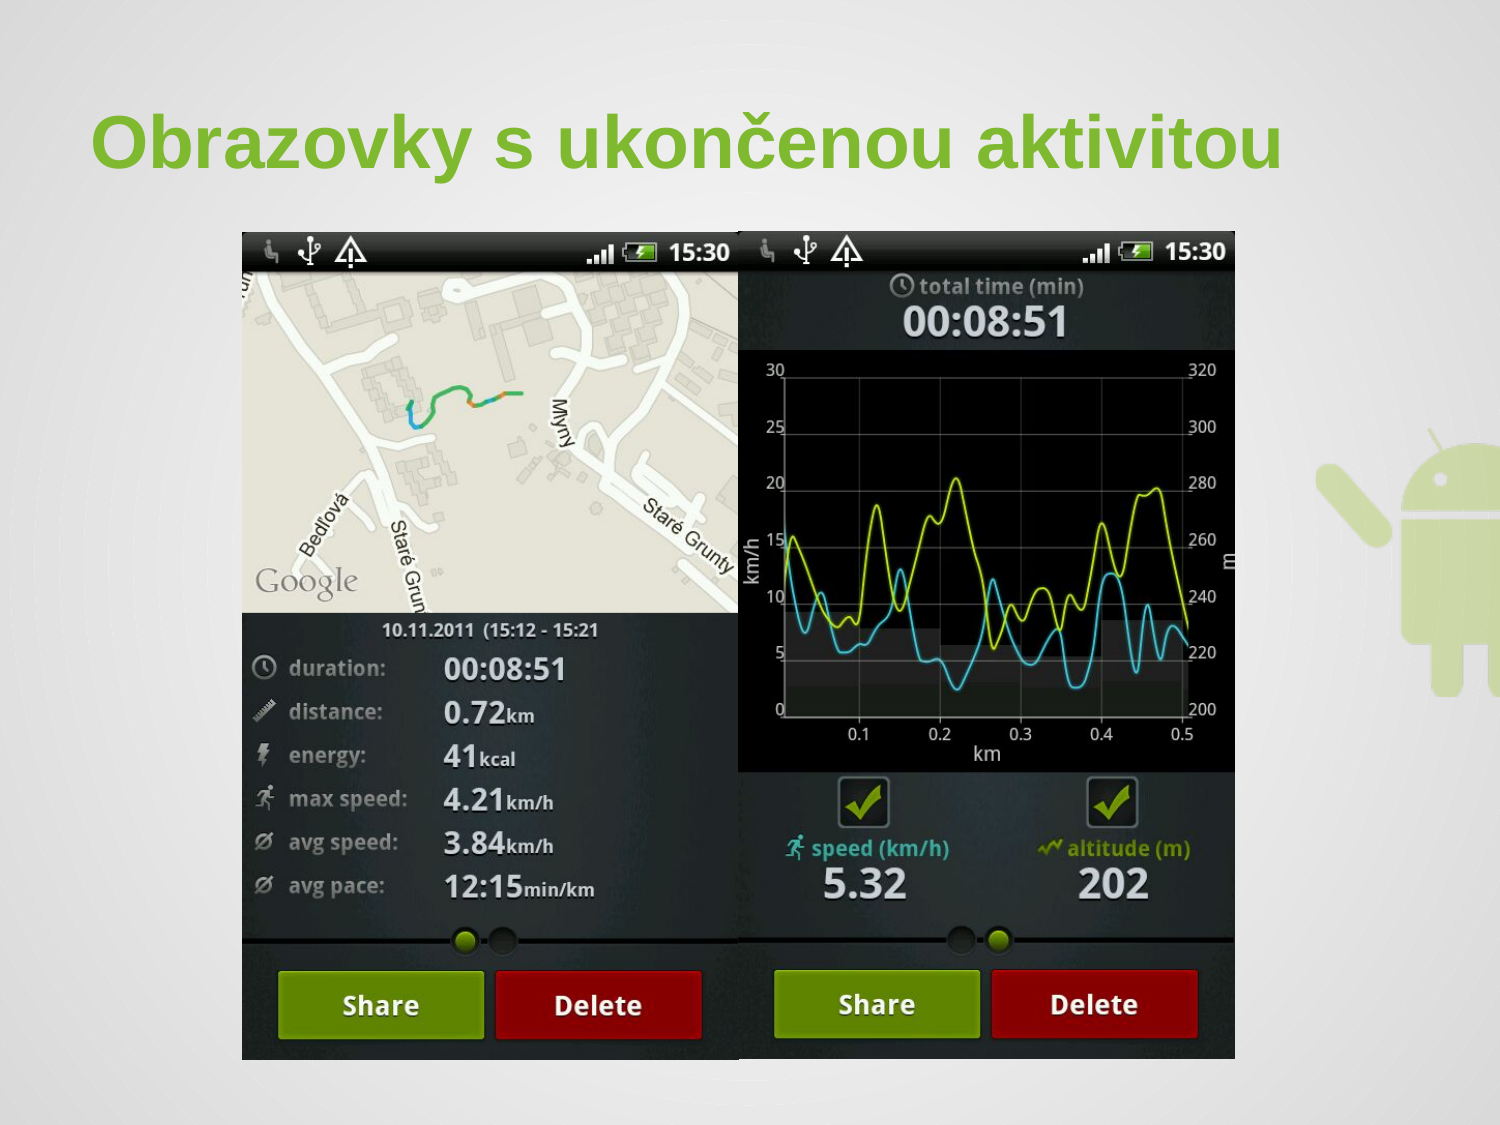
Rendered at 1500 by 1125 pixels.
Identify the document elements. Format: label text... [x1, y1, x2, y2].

title Obrazovky s ukončenou aktivitou [75, 45, 1425, 233]
picture [241, 231, 1235, 1060]
